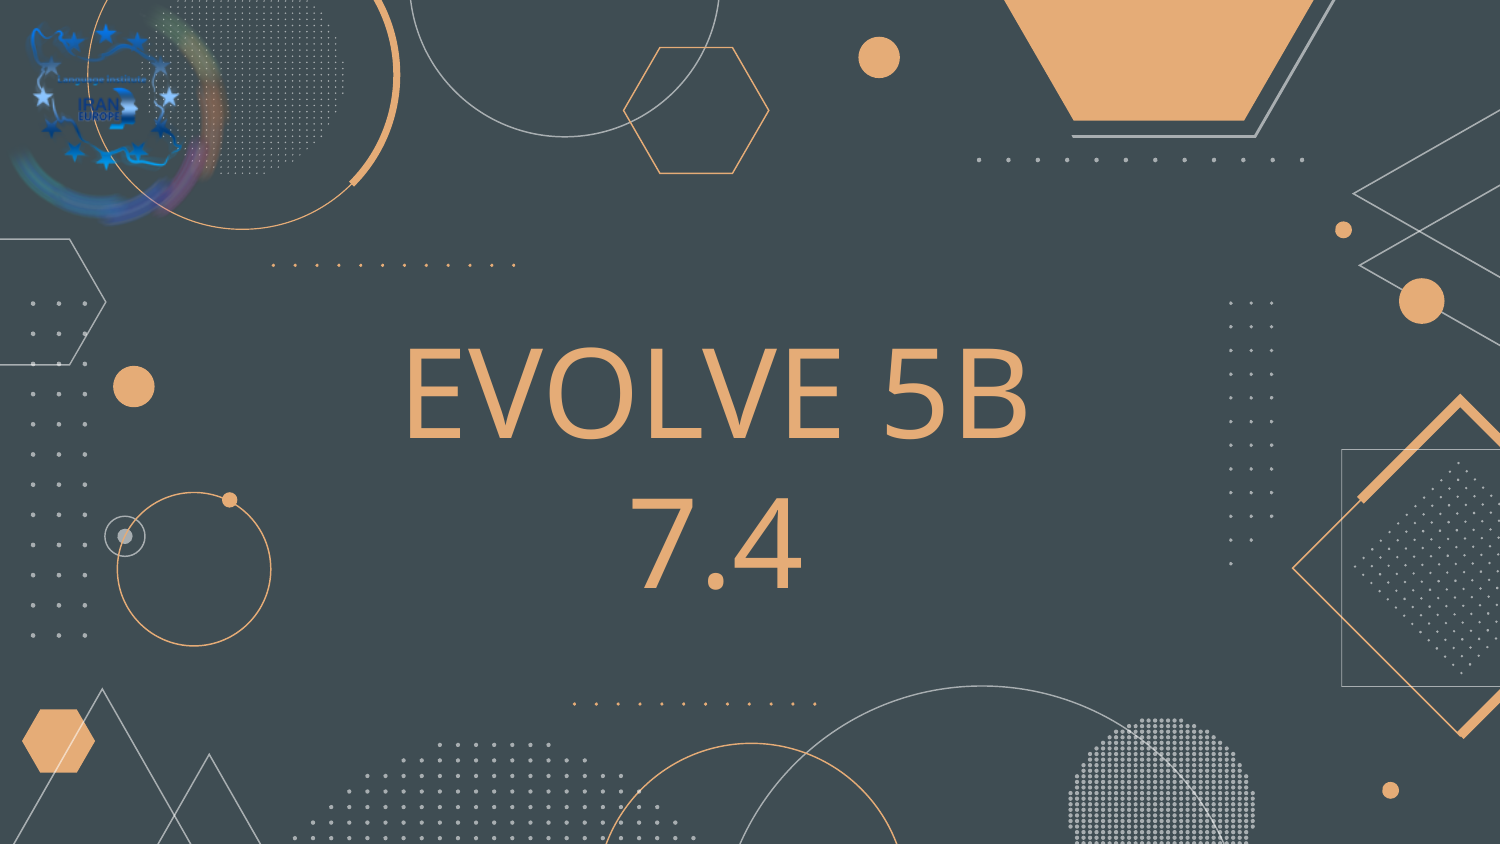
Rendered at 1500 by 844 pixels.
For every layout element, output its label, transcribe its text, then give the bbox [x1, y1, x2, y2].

picture [0, 0, 239, 232]
title EVOLVE 5B 7.4 [380, 288, 1052, 629]
